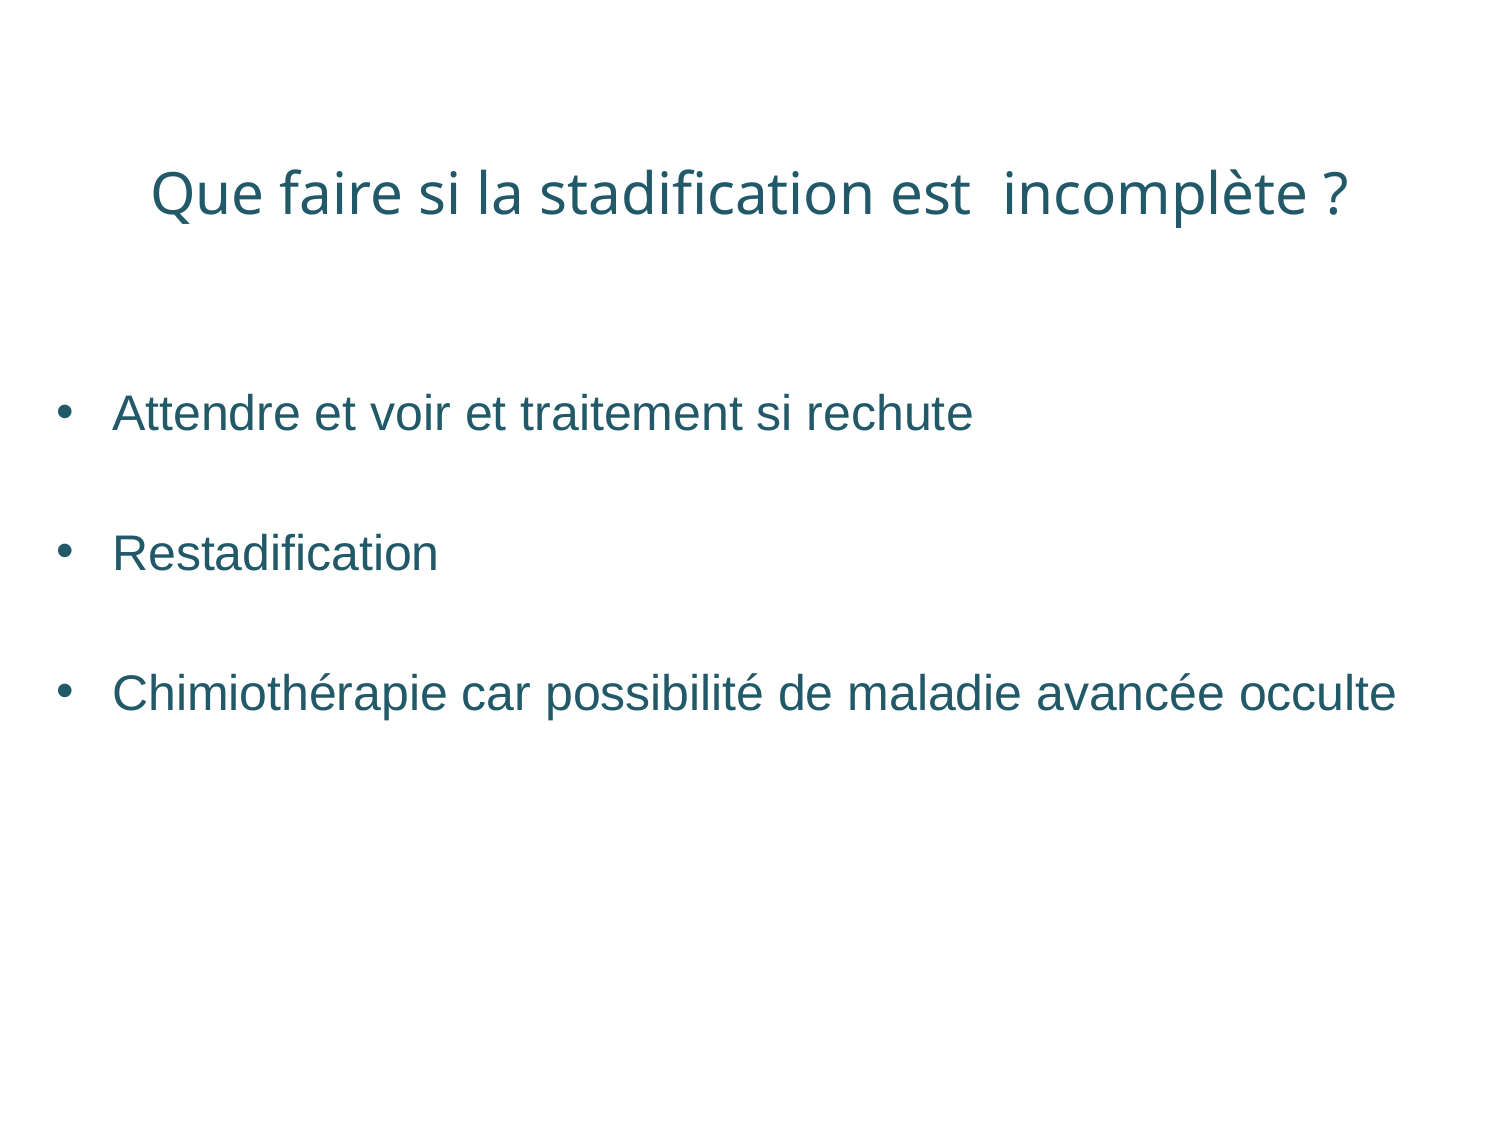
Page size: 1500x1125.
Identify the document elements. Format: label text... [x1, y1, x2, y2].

text_box Que faire si la stadification est incomplète ? [112, 148, 1388, 236]
text_box Attendre et voir et traitement si rechute Restadification Chimiothérapie car possibilité de maladie avancée occulte [41, 373, 1459, 839]
